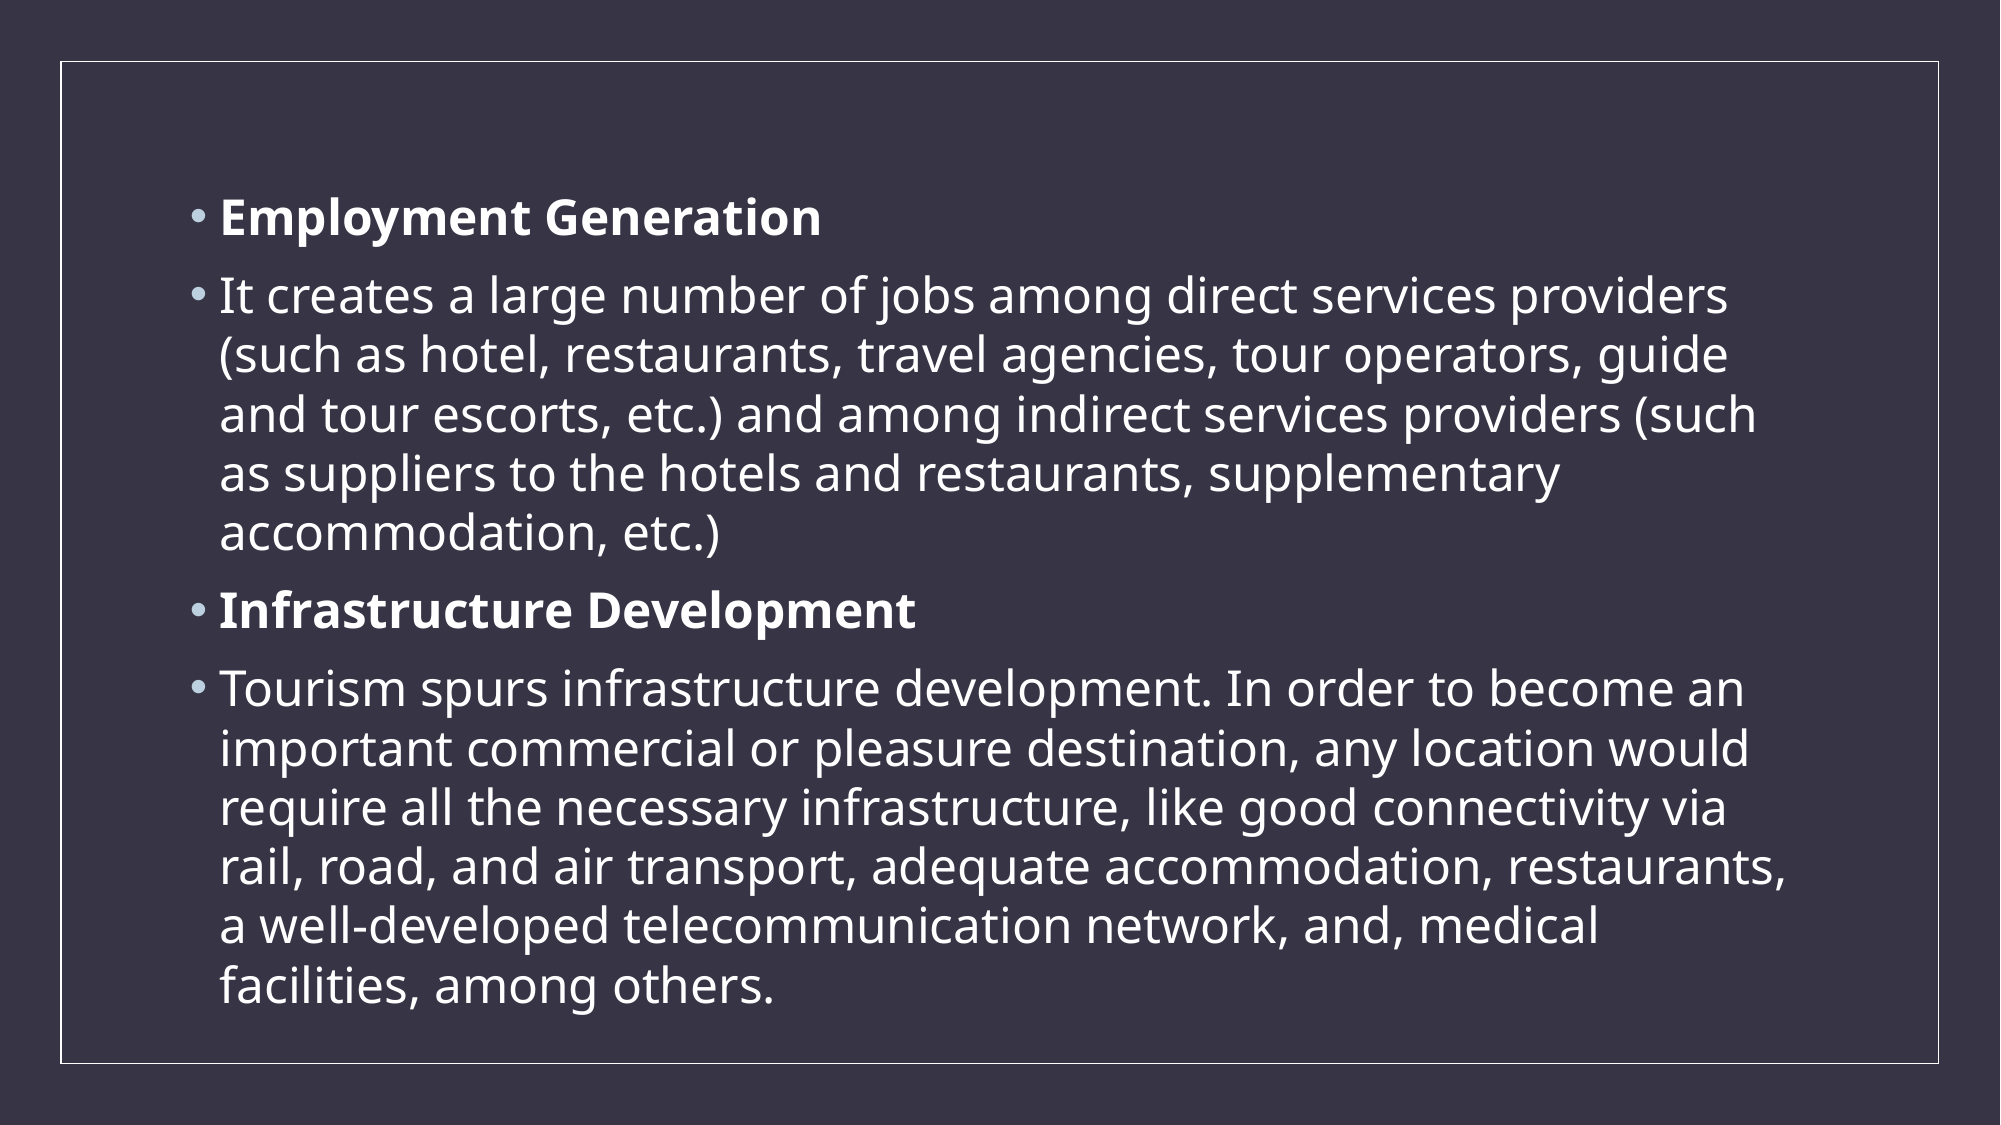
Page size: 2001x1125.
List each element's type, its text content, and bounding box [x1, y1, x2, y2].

list Employment Generation It creates a large number of jobs among direct services providers (such as hotel, restaurants, travel agencies, tour operators, guide and tour escorts, etc.) and among indirect services providers (such as suppliers to the hotels and restaurants, supplementary accommodation, etc.) Infrastructure Development Tourism spurs infrastructure development. In order to become an important commercial or pleasure destination, any location would require all the necessary infrastructure, like good connectivity via rail, road, and air transport, adequate accommodation, restaurants, a well-developed telecommunication network, and, medical facilities, among others. [174, 178, 1825, 1025]
